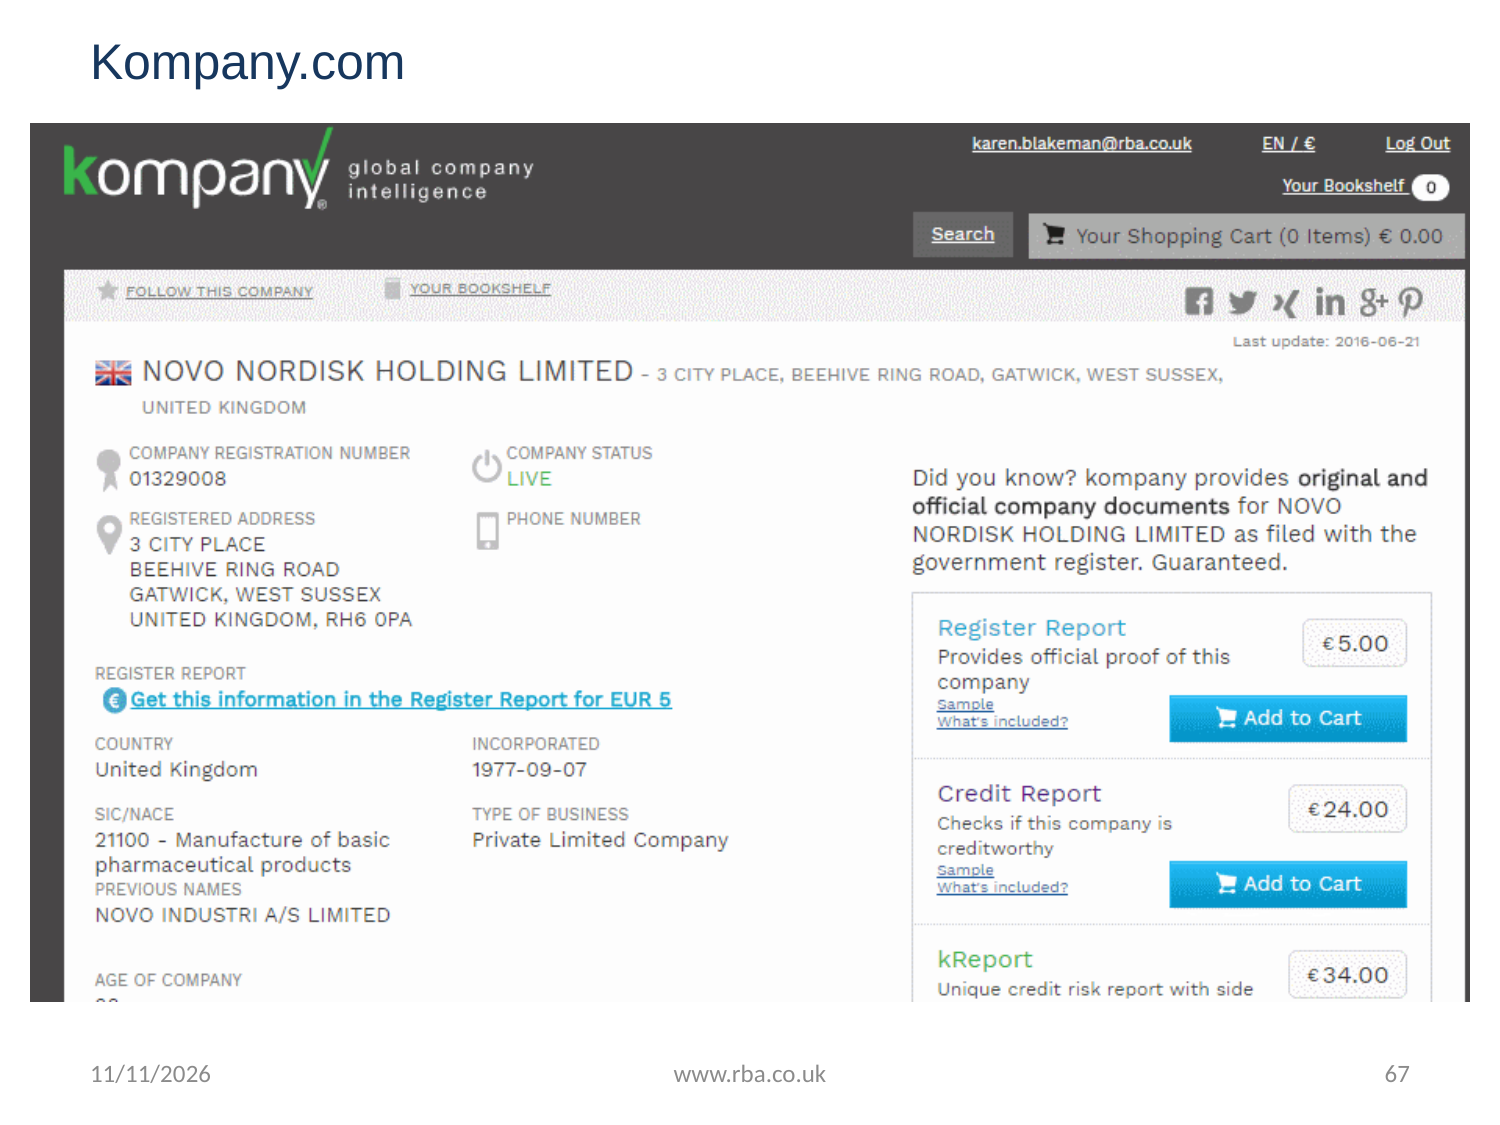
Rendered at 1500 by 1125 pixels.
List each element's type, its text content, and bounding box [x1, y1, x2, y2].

picture [30, 123, 1470, 1002]
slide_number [75, 1042, 425, 1103]
slide_number 67 [1074, 1042, 1425, 1103]
title Kompany.com [75, 11, 1425, 108]
footer www.rba.co.uk [512, 1042, 988, 1103]
